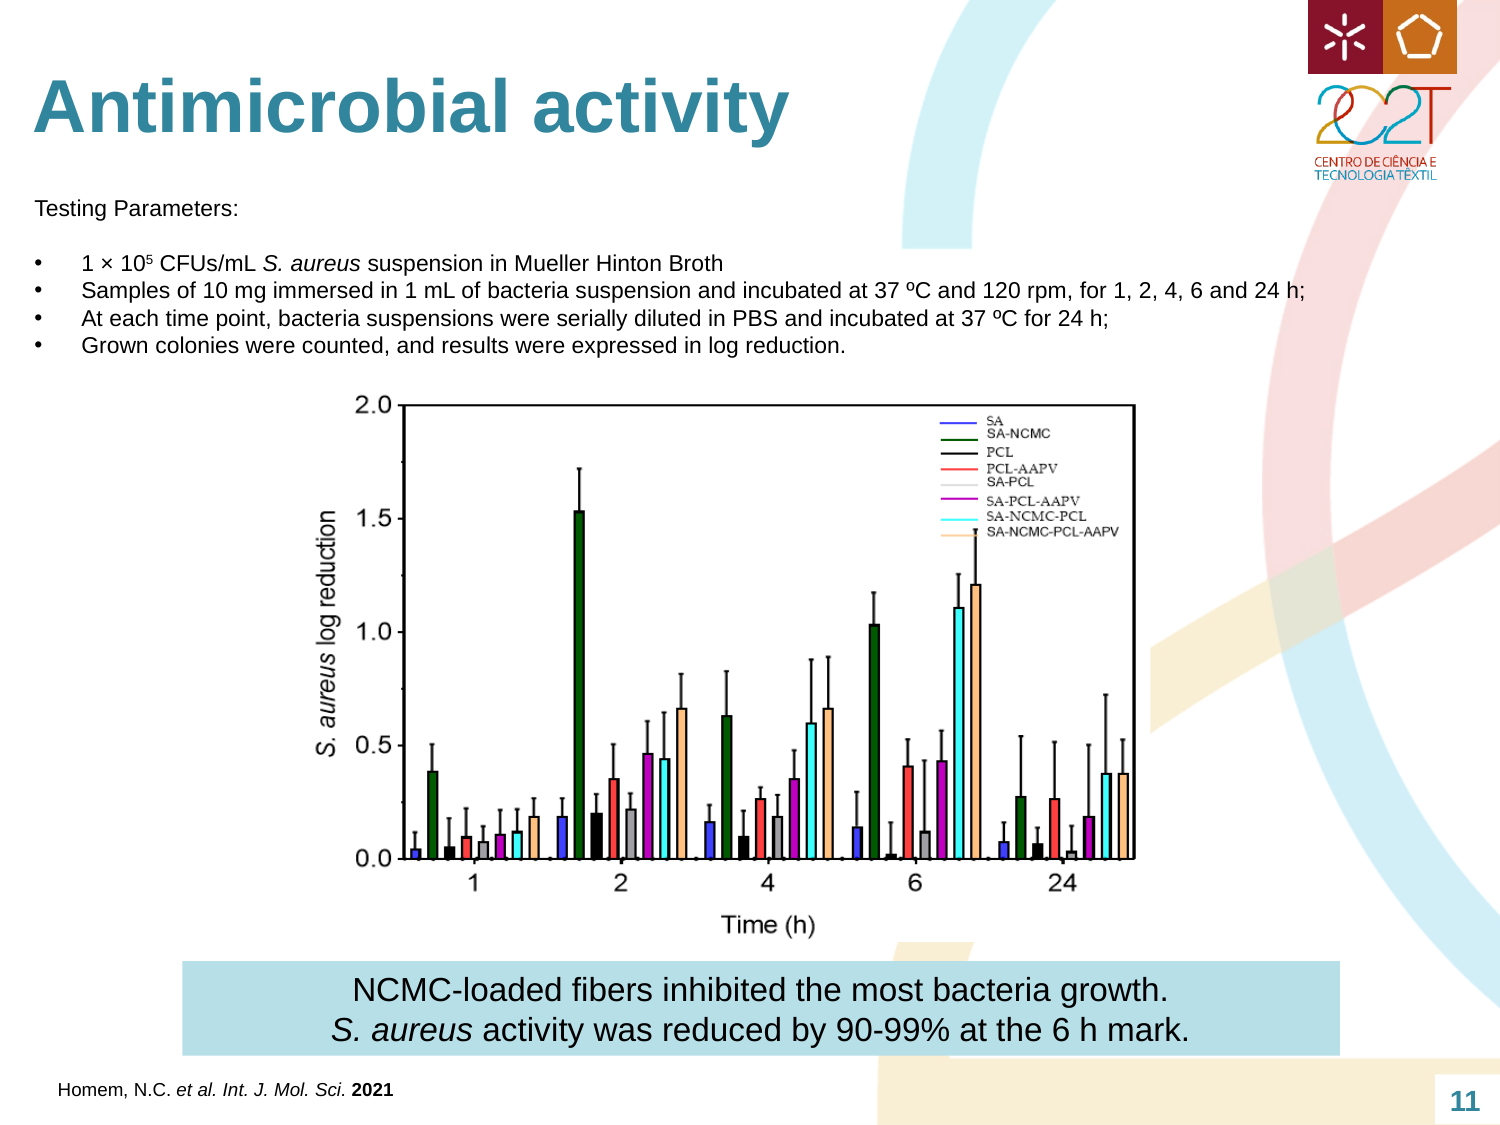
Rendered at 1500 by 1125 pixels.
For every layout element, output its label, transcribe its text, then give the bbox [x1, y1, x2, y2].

picture [300, 389, 1151, 942]
picture [1308, 0, 1457, 74]
text_box Testing Parameters: 1 × 105 CFUs/mL S. aureus suspension in Mueller Hinton Broth Samples of 10 mg immersed in 1 mL of bacteria suspension and incubated at 37 ºC and 120 rpm, for 1, 2, 4, 6 and 24 h; At each time point, bacteria suspensions were serially diluted in PBS and incubated at 37 ºC for 24 h; Grown colonies were counted, and results were expressed in log reduction. [19, 186, 1402, 366]
picture [1316, 85, 1455, 146]
text_box Homem, N.C. et al. Int. J. Mol. Sci. 2021 [42, 1070, 1473, 1108]
picture [1306, 151, 1439, 182]
text_box NCMC-loaded fibers inhibited the most bacteria growth. S. aureus activity was reduced by 90-99% at the 6 h mark. [182, 961, 1340, 1056]
text_box 11 [1435, 1074, 1500, 1125]
text_box Antimicrobial activity [18, 49, 807, 155]
